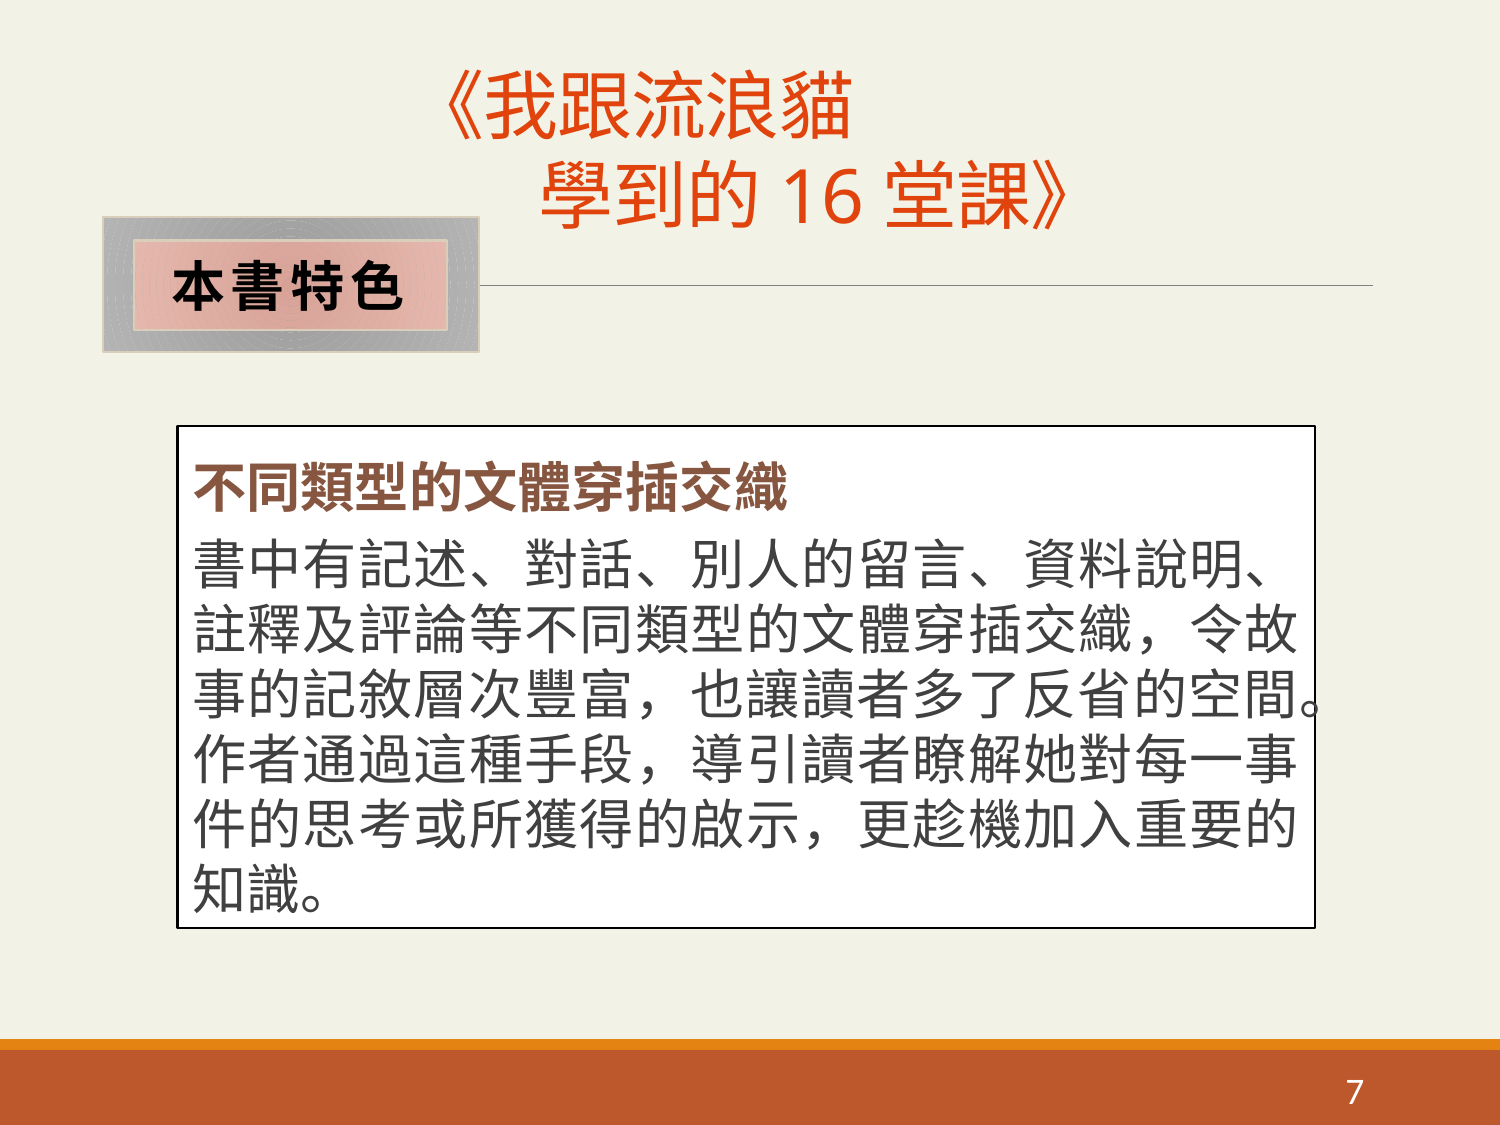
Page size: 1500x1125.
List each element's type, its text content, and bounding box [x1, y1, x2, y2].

text_box 不同類型的文體穿插交織 書中有記述、對話、別人的留言、資料說明、註釋及評論等不同類型的文體穿插交織，令故事的記敘層次豐富，也讓讀者多了反省的空間。作者通過這種手段，導引讀者瞭解她對每一事件的思考或所獲得的啟示，更趁機加入重要的知識。 [176, 425, 1316, 929]
slide_number 7 [1218, 1059, 1380, 1120]
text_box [102, 216, 480, 353]
text_box 《我跟流浪貓 學到的16堂課》 [396, 52, 1366, 246]
